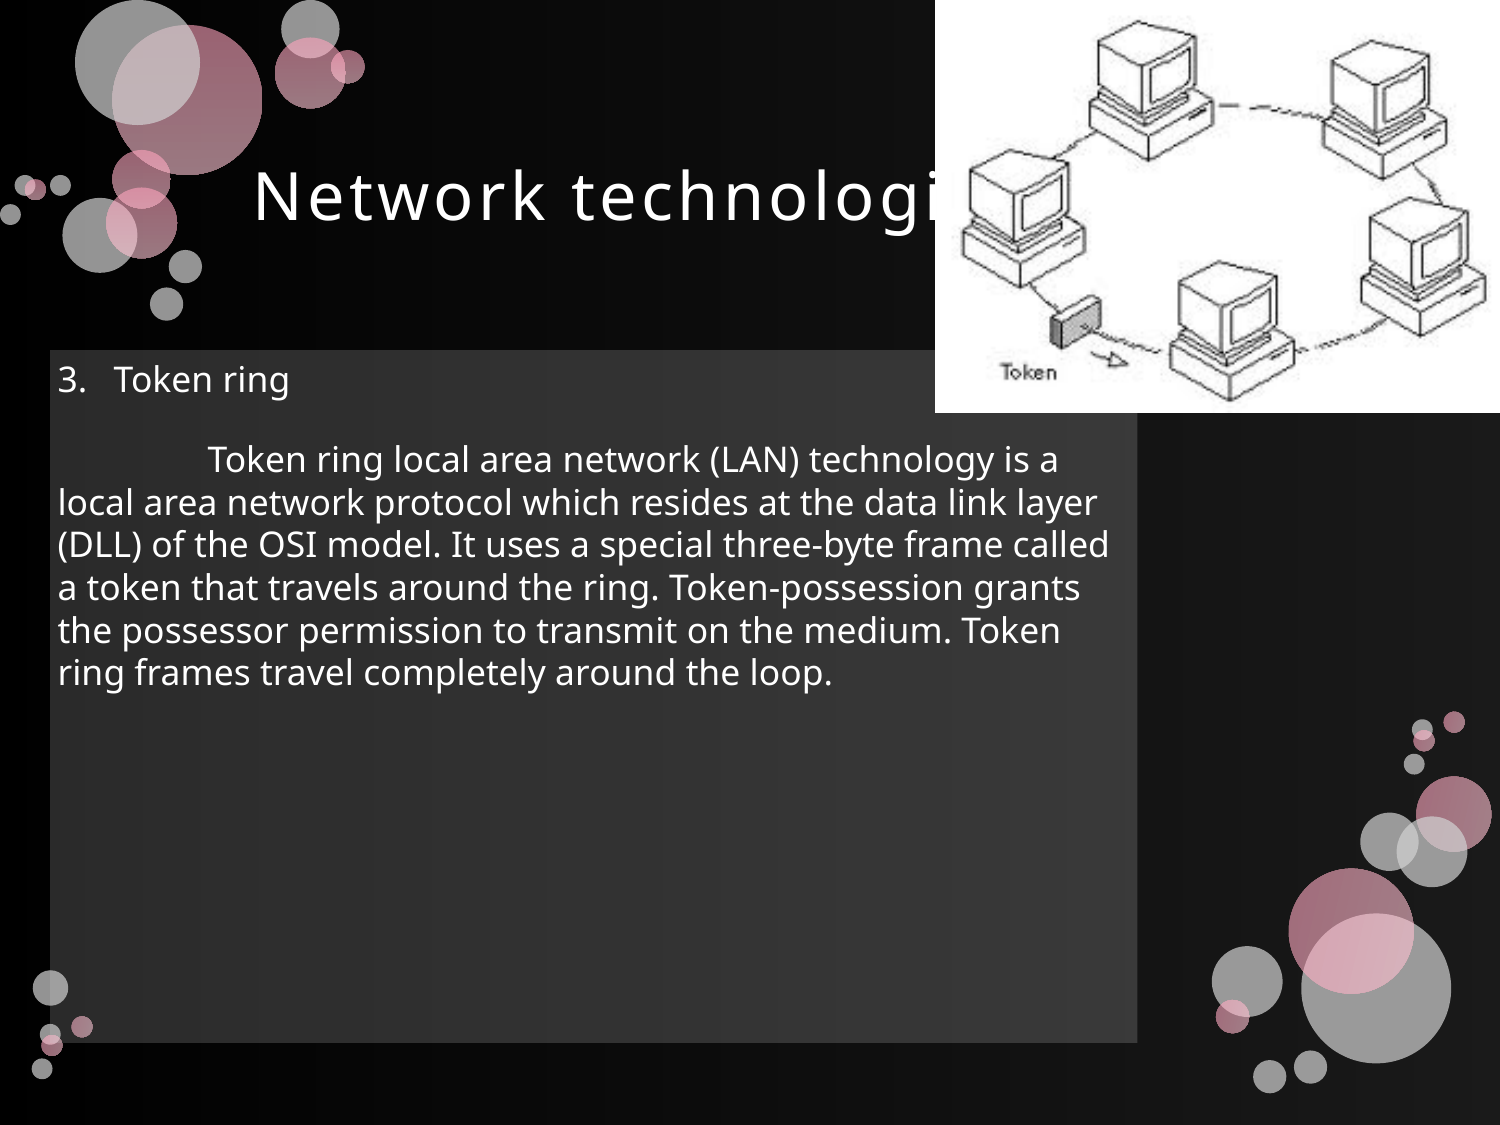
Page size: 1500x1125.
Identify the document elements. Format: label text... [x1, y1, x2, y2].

list Token ring Token ring local area network (LAN) technology is a local area network protocol which resides at the data link layer (DLL) of the OSI model. It uses a special three-byte frame called a token that travels around the ring. Token-possession grants the possessor permission to transmit on the medium. Token ring frames travel completely around the loop. [50, 350, 1138, 1043]
title Network technologies [237, 99, 933, 288]
picture [933, 0, 1500, 415]
